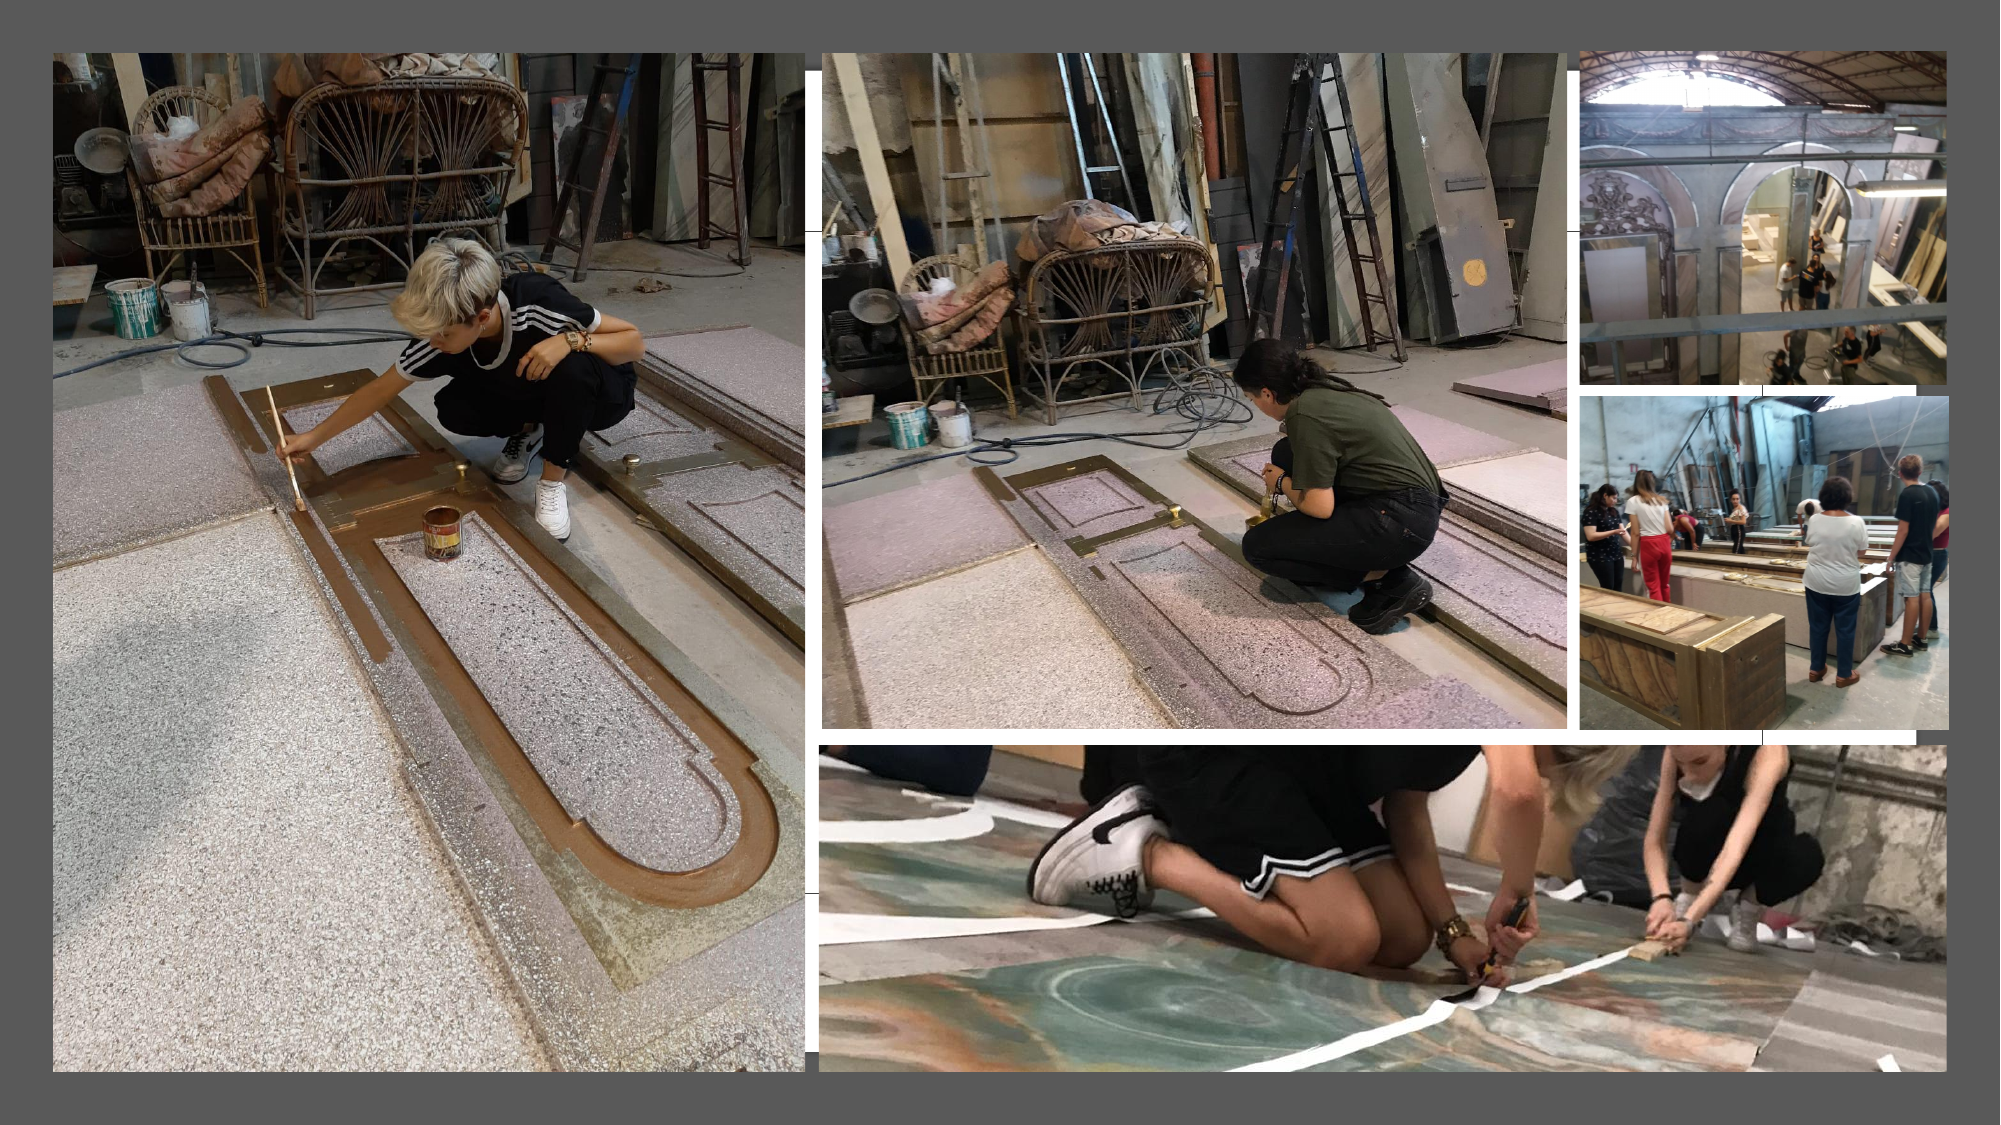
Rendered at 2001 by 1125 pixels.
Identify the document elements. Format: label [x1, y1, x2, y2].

picture [1579, 51, 1947, 385]
picture [53, 53, 806, 1072]
picture [818, 745, 1947, 1072]
picture [1579, 396, 1949, 730]
picture [822, 53, 1568, 729]
